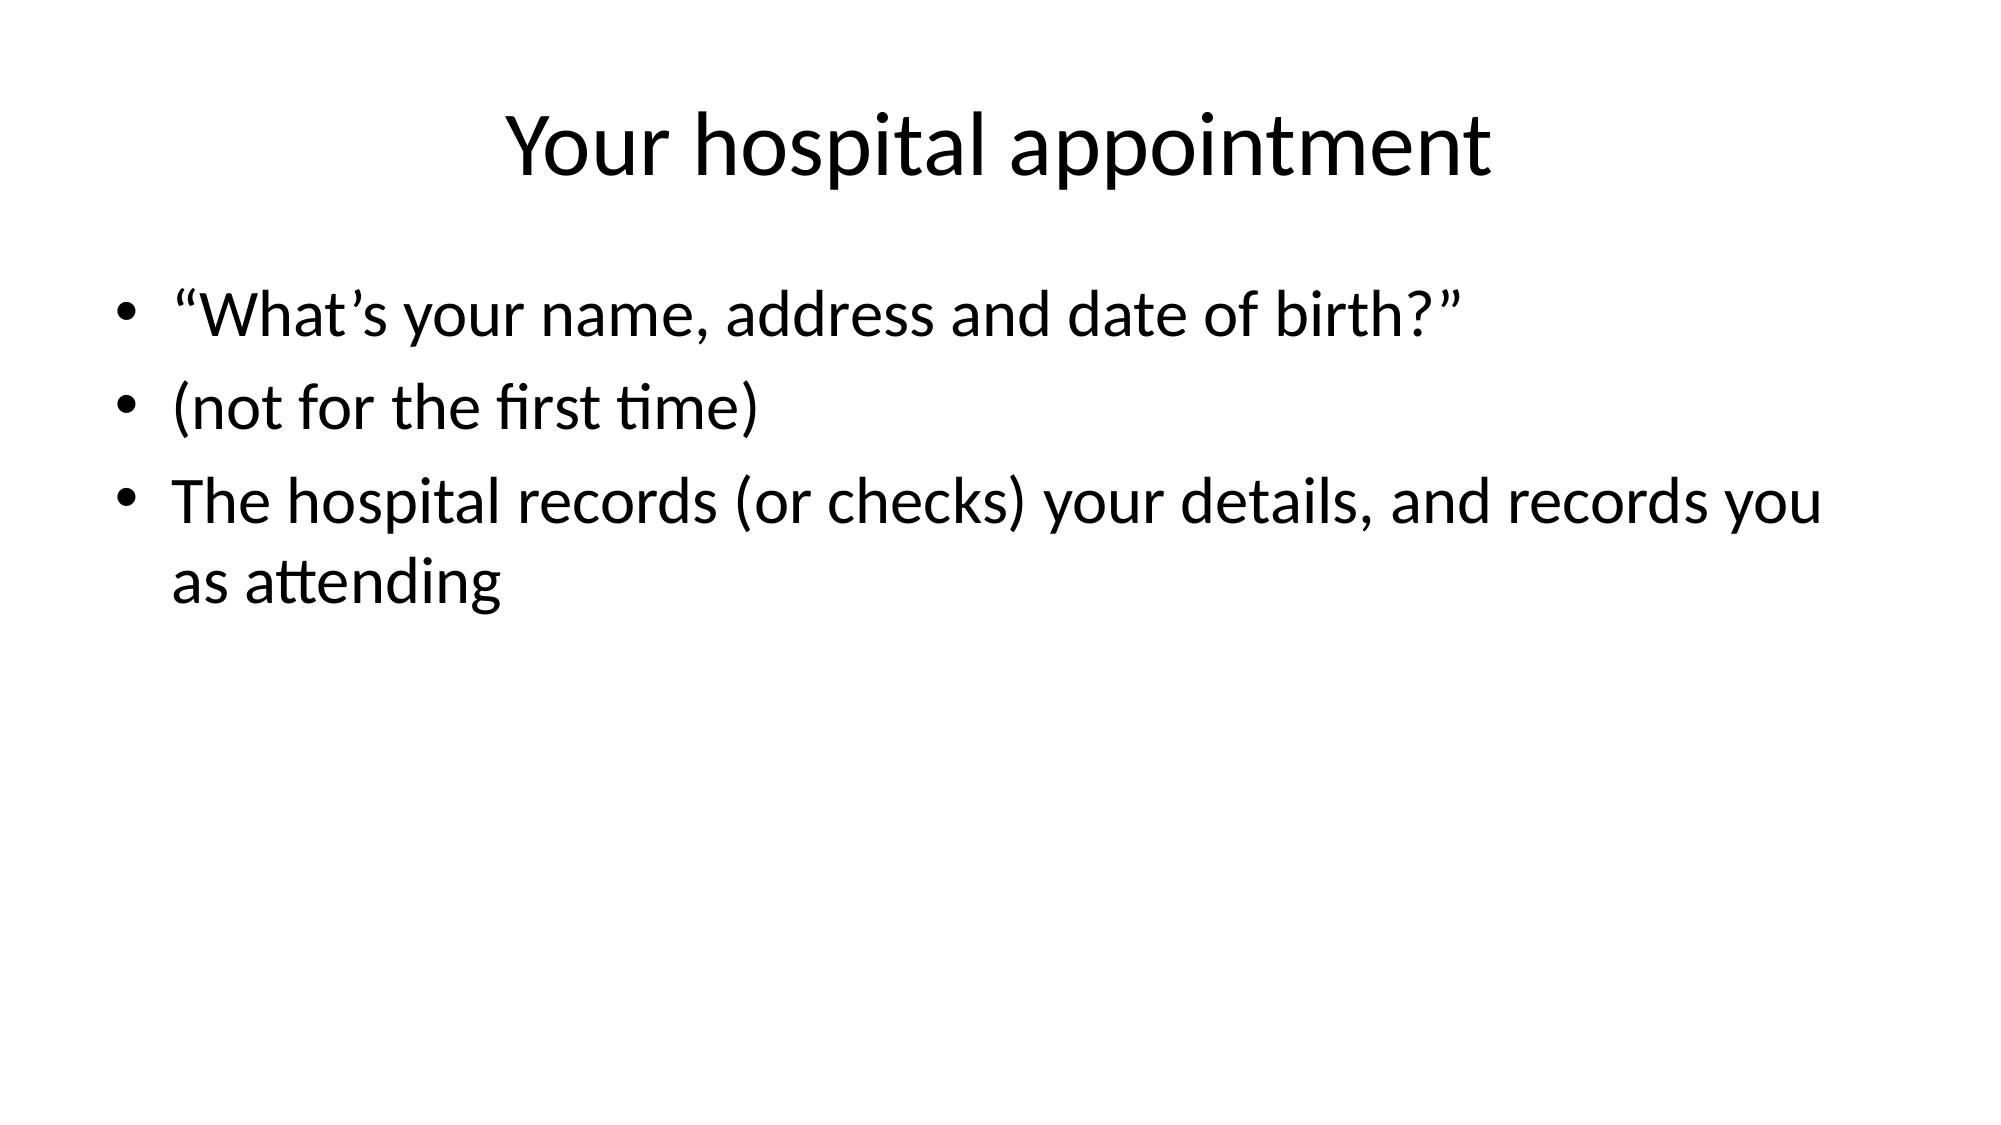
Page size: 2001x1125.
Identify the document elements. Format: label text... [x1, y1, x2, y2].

list “What’s your name, address and date of birth?” (not for the first time) The hospital records (or checks) your details, and records you as attending [99, 262, 1900, 1005]
title Your hospital appointment [99, 45, 1900, 233]
